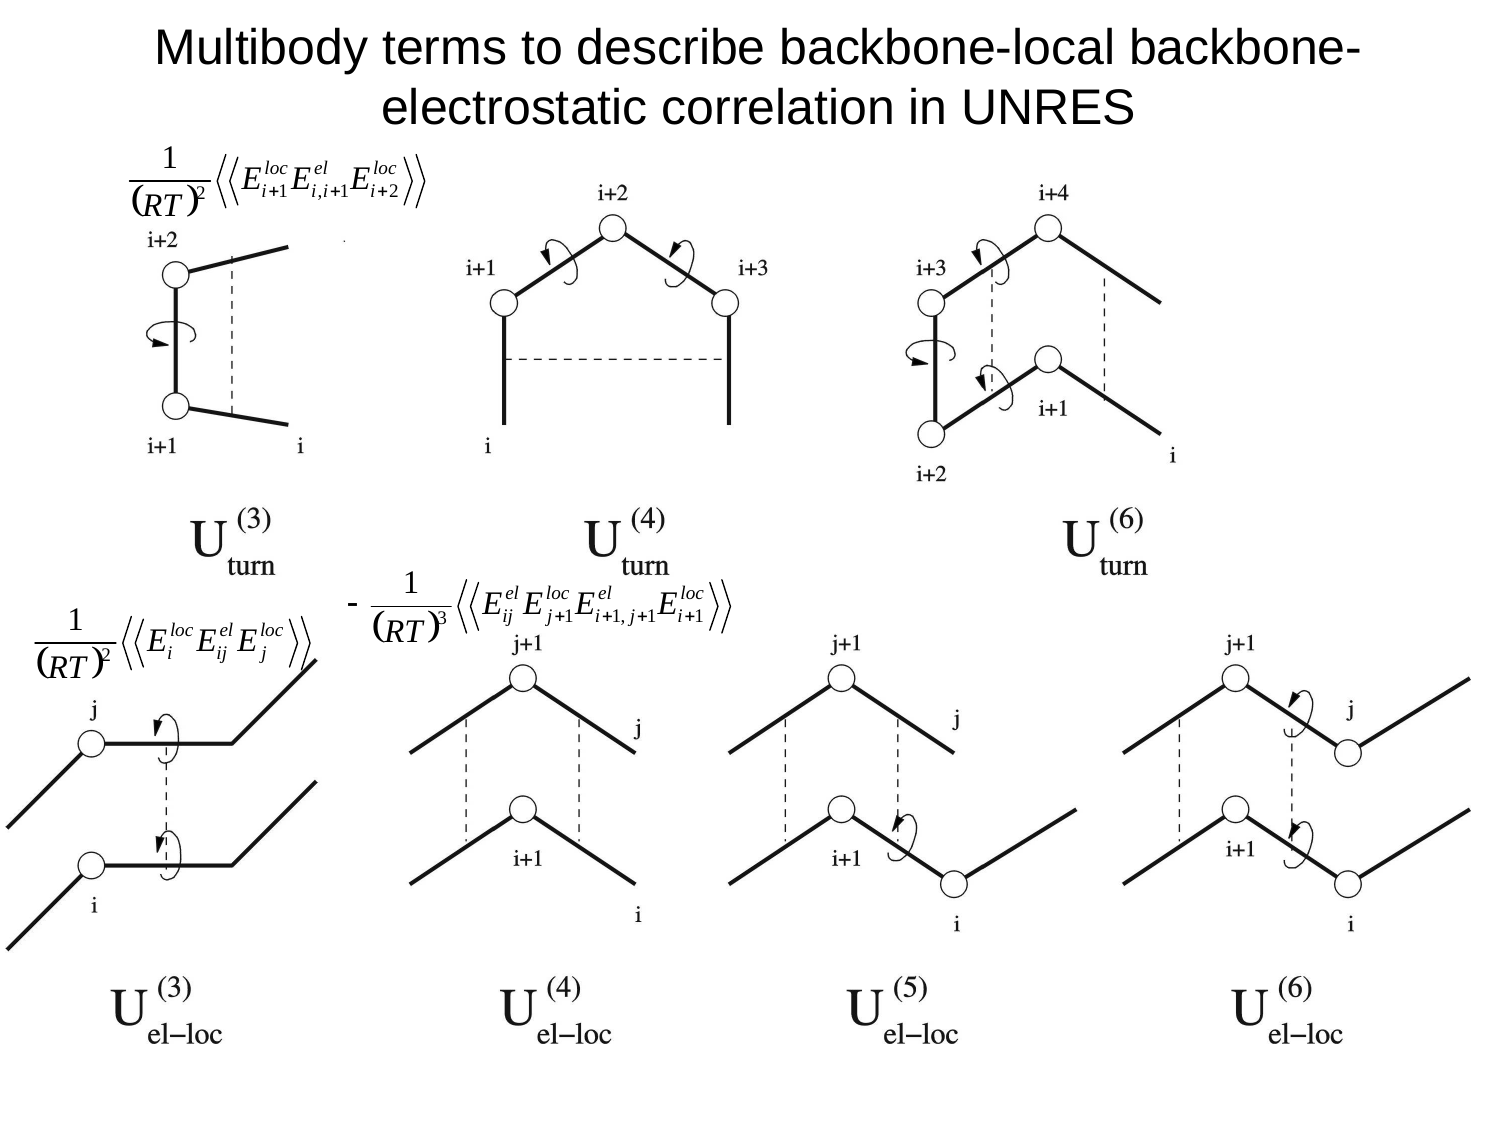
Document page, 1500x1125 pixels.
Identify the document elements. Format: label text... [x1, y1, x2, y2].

text_box Multibody terms to describe backbone-local backbone-electrostatic correlation in UNRES [23, 7, 1495, 142]
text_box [29, 598, 318, 693]
picture [5, 184, 1471, 1044]
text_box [123, 136, 432, 231]
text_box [341, 562, 738, 656]
